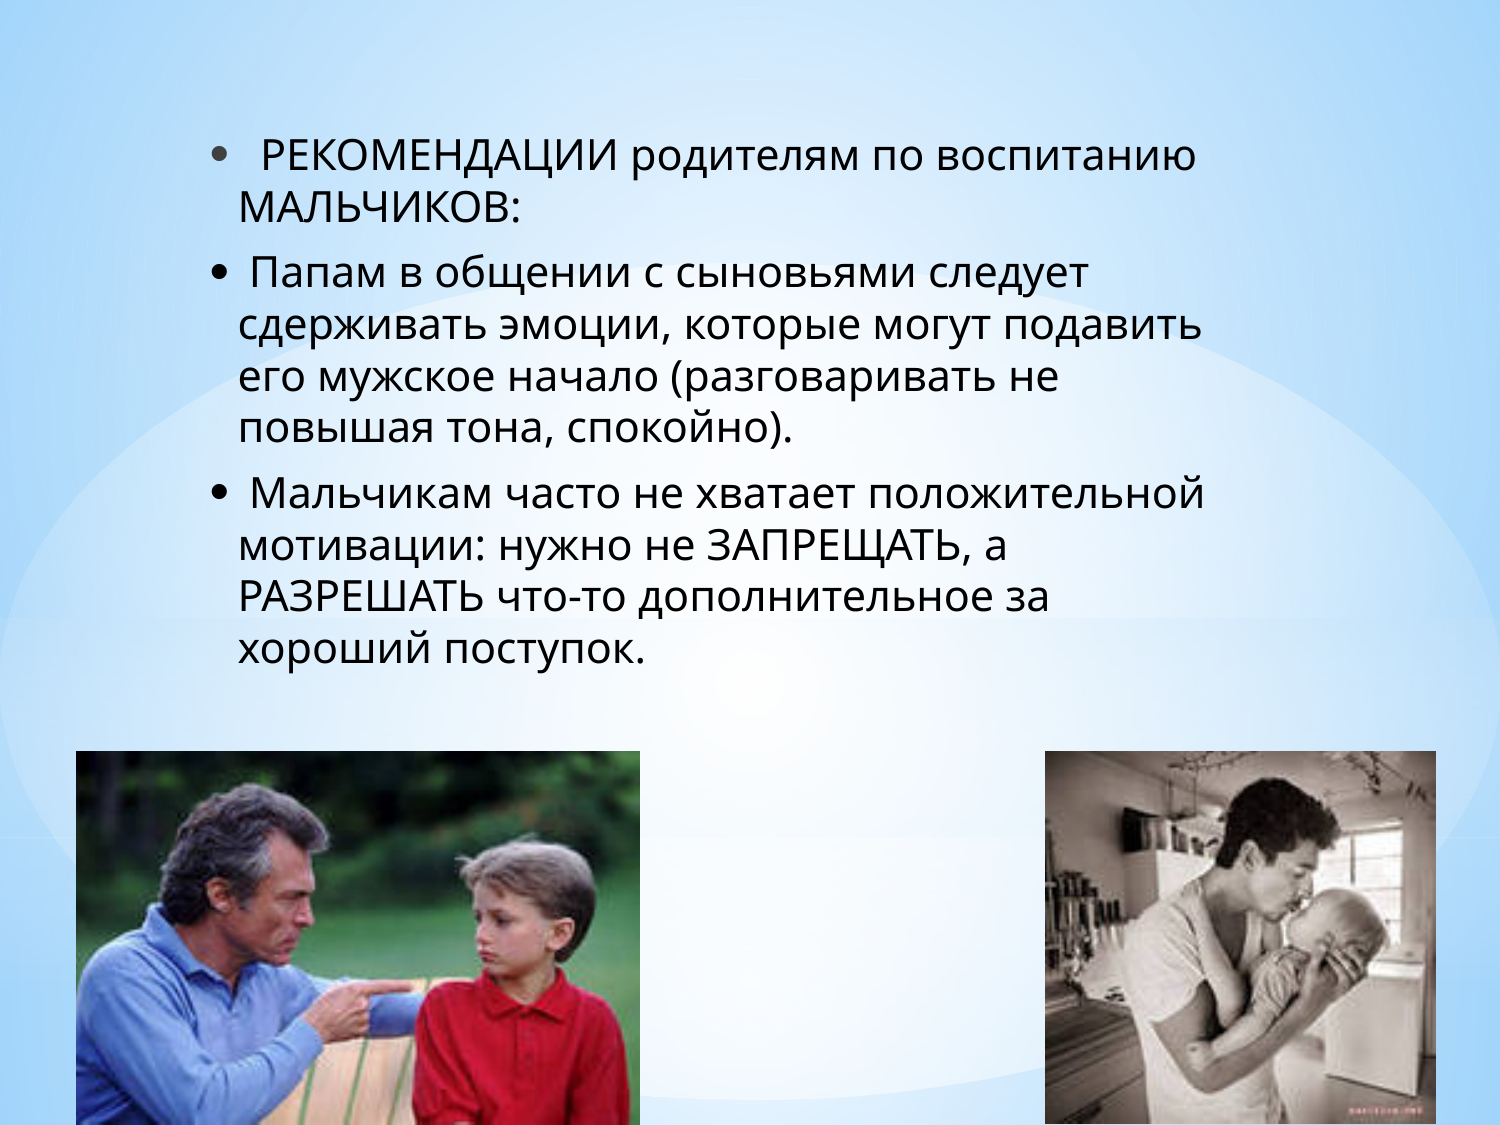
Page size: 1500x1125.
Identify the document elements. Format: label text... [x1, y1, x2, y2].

list РЕКОМЕНДАЦИИ родителям по воспитанию МАЛЬЧИКОВ: Папам в общении с сыновьями следует сдерживать эмоции, которые могут подавить его мужское начало (разговаривать не повышая тона, спокойно). Мальчикам часто не хватает положительной мотивации: нужно не ЗАПРЕЩАТЬ, а РАЗРЕШАТЬ что-то дополнительное за хороший поступок. [187, 120, 1238, 690]
picture [1045, 751, 1436, 1125]
picture [76, 751, 640, 1125]
